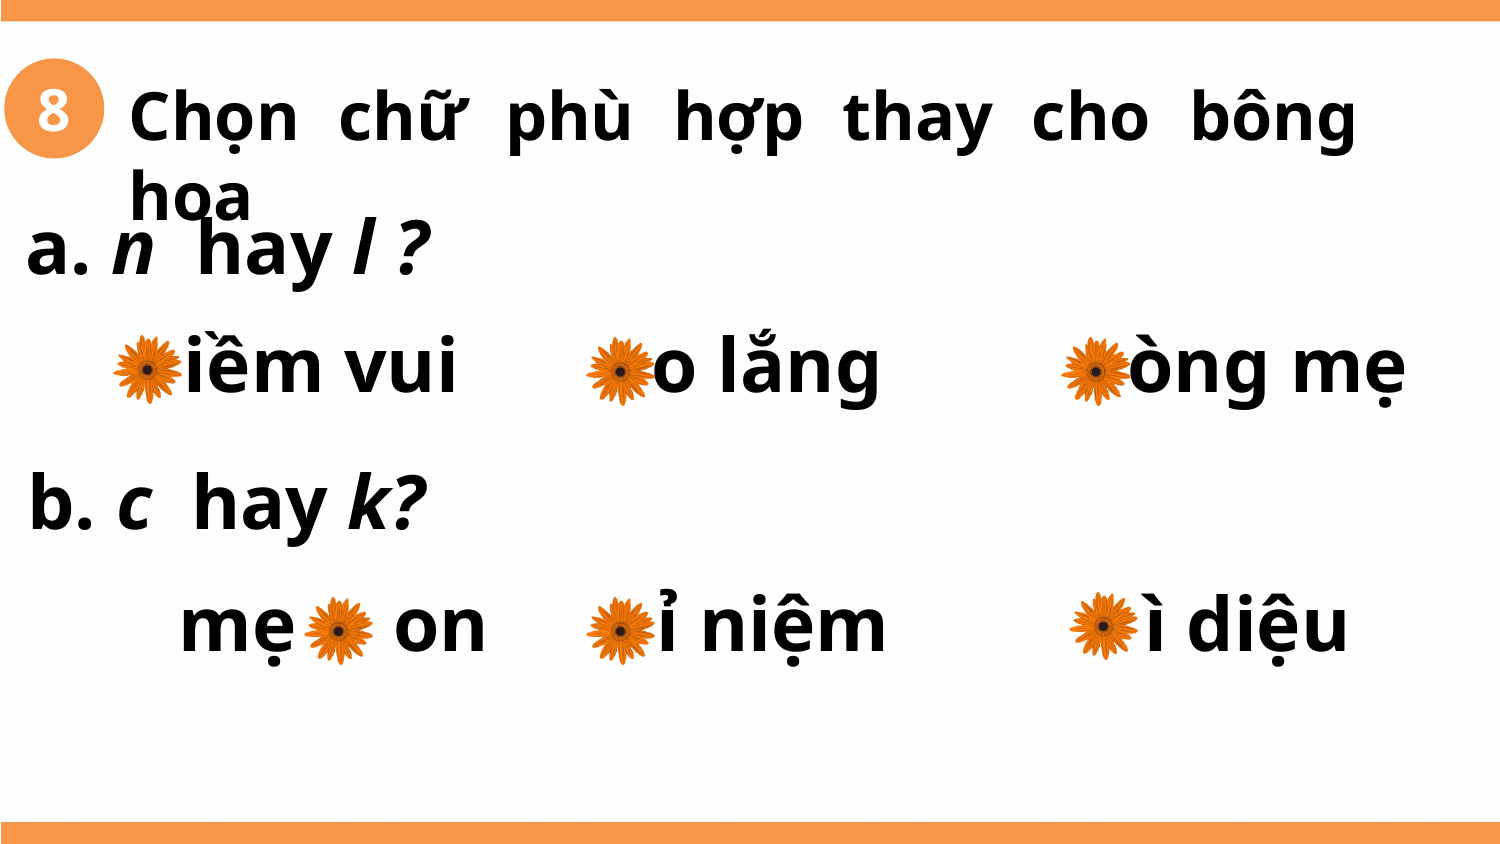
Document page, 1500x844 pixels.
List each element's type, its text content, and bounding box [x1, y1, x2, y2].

text_box mẹ on [163, 568, 535, 674]
text_box a. n hay l ? [10, 191, 494, 297]
picture [0, 0, 1500, 844]
text_box ỉ niệm [641, 568, 1013, 674]
text_box ì diệu [1129, 568, 1500, 674]
text_box Chọn chữ phù hợp thay cho bông hoa [113, 66, 1375, 242]
text_box o lắng [636, 310, 1008, 416]
text_box òng mẹ [1112, 310, 1484, 416]
text_box b. c hay k? [12, 446, 594, 552]
text_box 8 [2, 56, 107, 161]
text_box iềm vui [168, 310, 540, 416]
